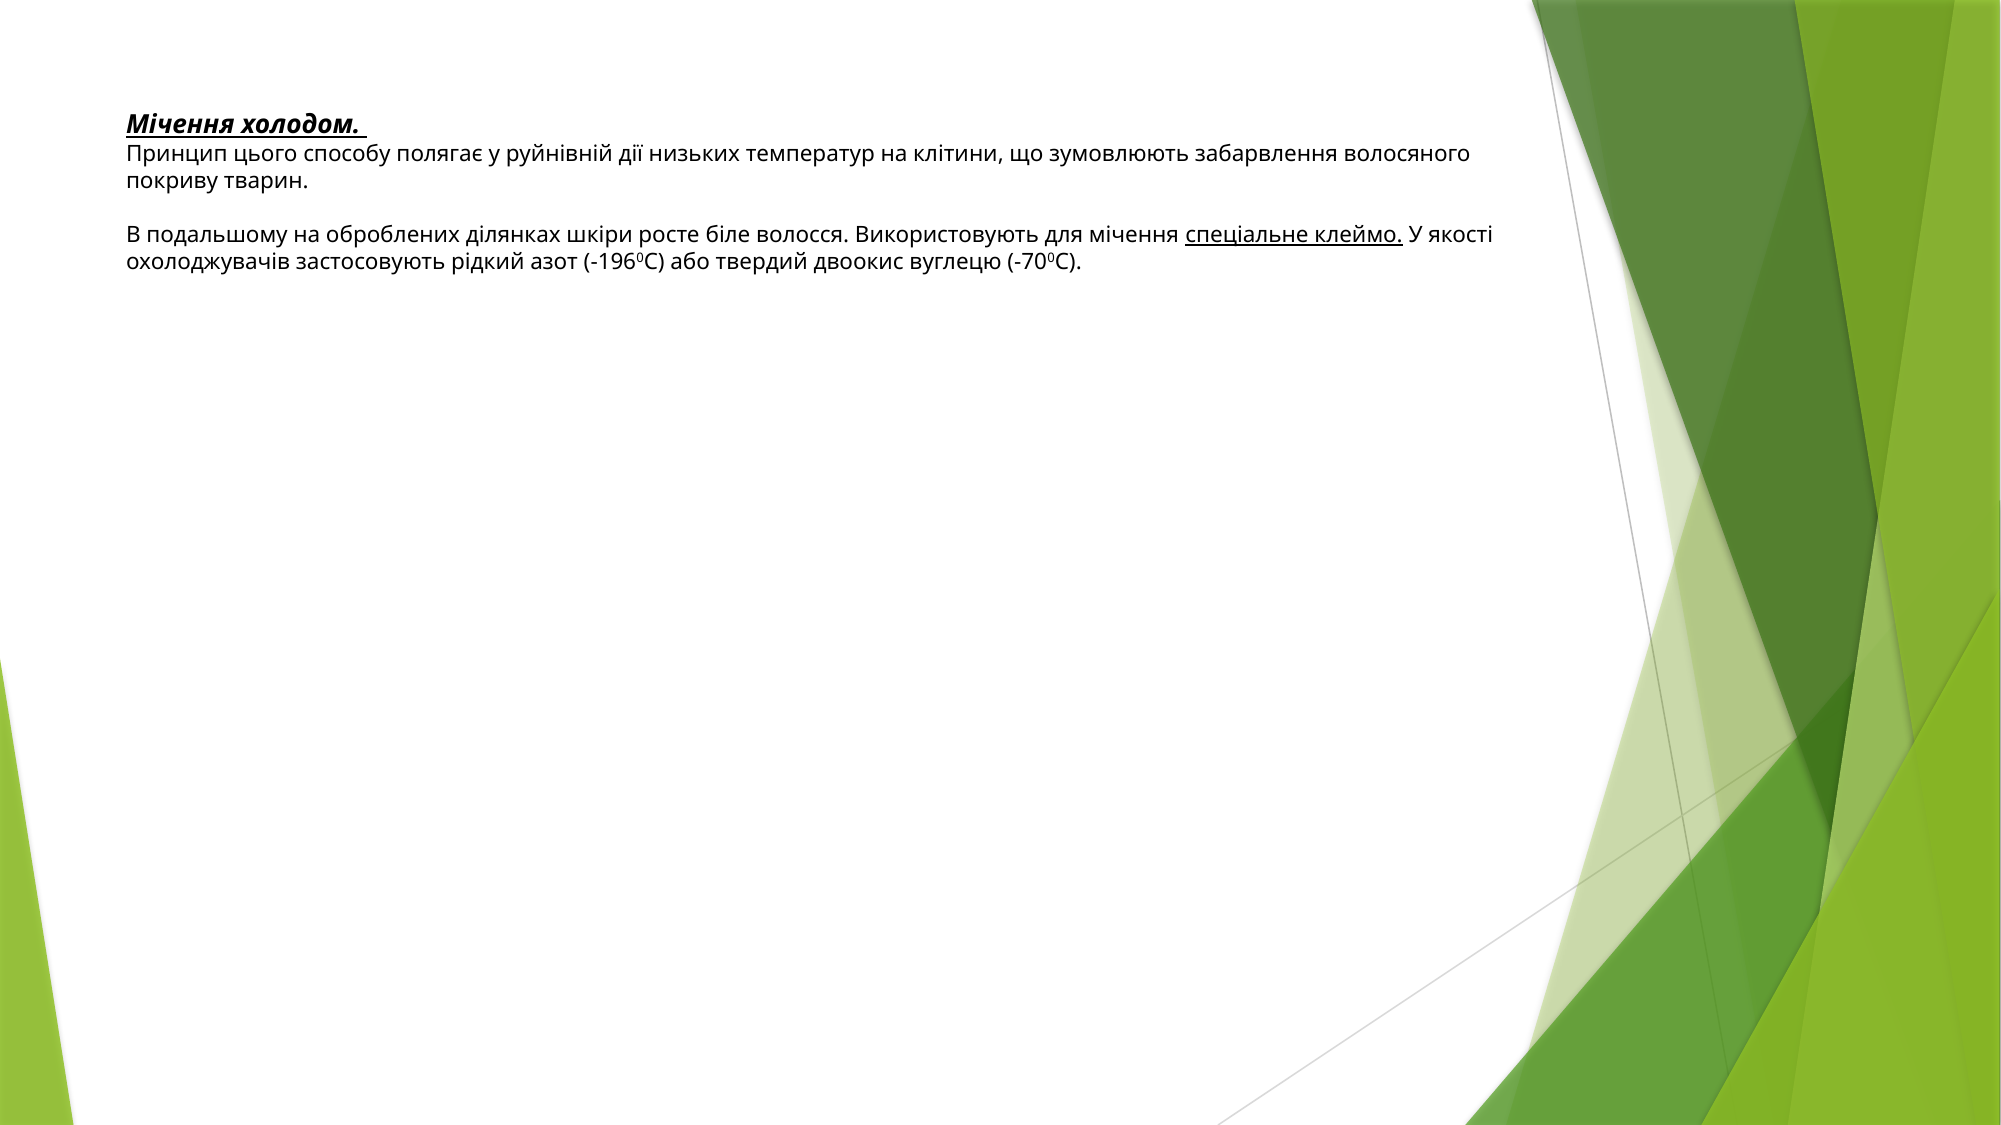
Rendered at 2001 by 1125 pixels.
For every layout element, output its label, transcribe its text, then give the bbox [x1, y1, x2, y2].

title Мічення холодом. Принцип цього способу полягає у руйнівній дії низьких температур на клітини, що зумовлюють забарвлення волосяного покриву тварин. В подальшому на оброблених ділянках шкіри росте біле волосся. Використовують для мічення спеціальне клеймо. У якості охолоджувачів застосовують рідкий азот (-1960С) або твердий двоокис вуглецю (-700С). [111, 99, 1522, 317]
